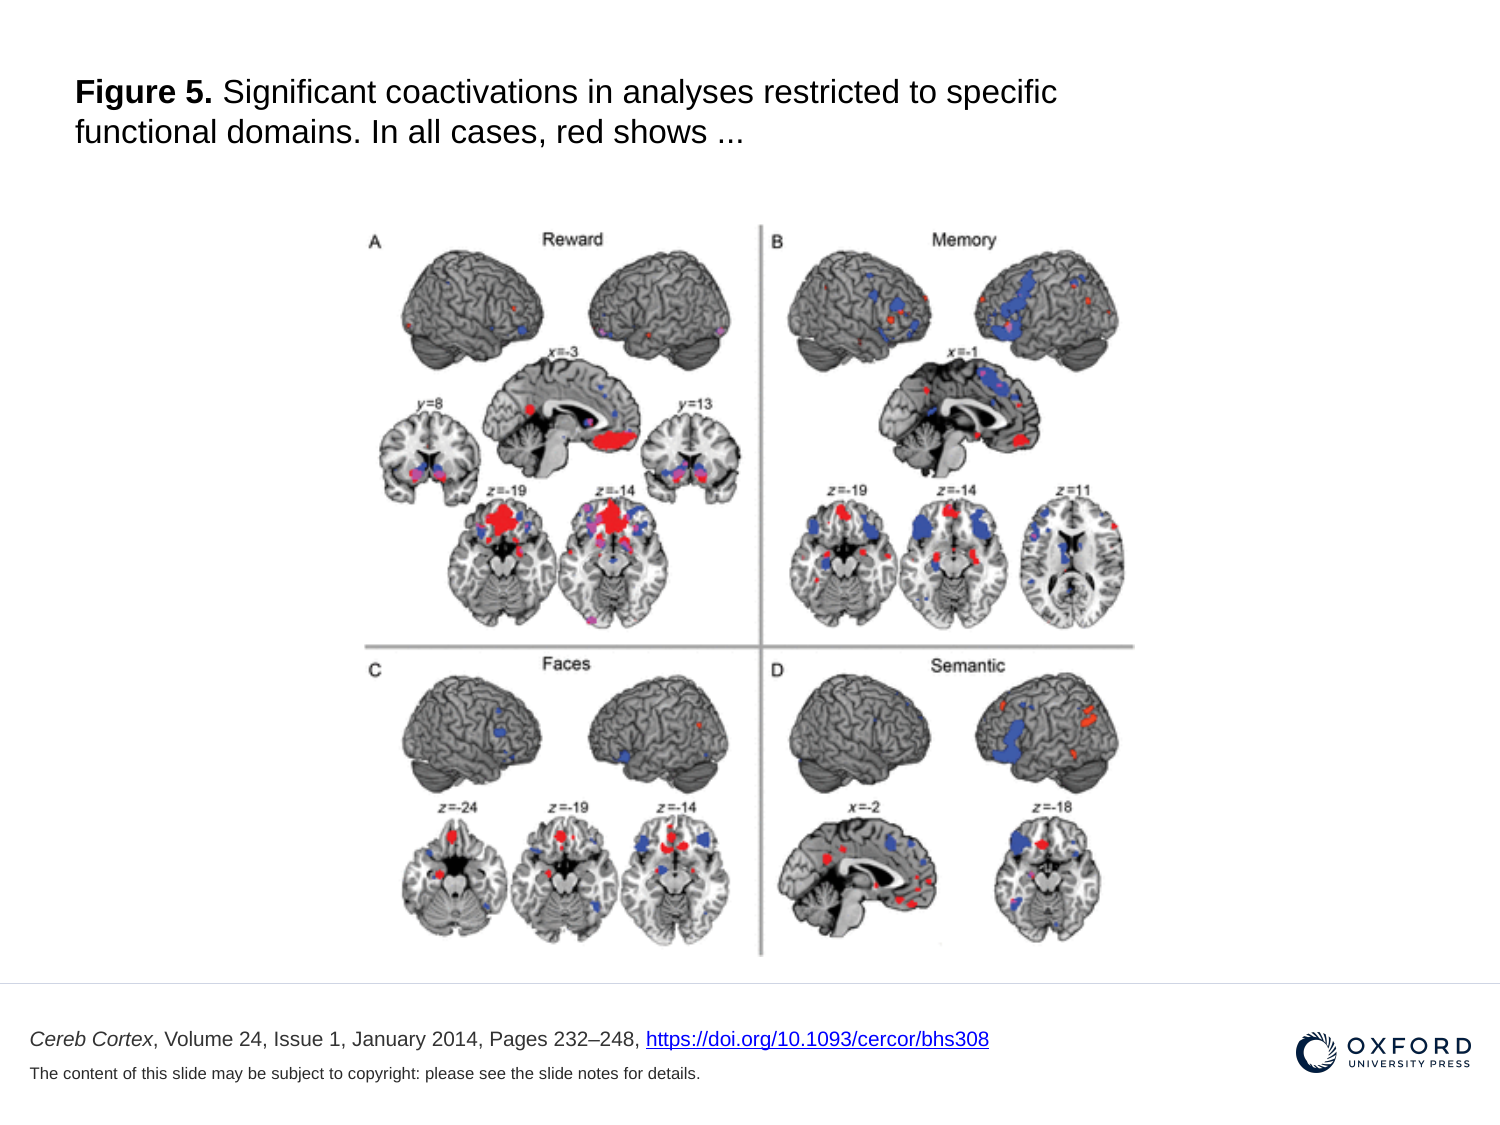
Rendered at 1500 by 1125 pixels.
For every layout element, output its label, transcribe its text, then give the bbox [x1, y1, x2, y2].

title Figure 5. Significant coactivations in analyses restricted to specific functional domains. In all cases, red shows ... [75, 69, 1078, 171]
picture [1296, 1032, 1471, 1073]
picture [364, 224, 1135, 957]
footer Cereb Cortex, Volume 24, Issue 1, January 2014, Pages 232–248, https://doi.org/10.1093/cercor/bhs308 The content of this slide may be subject to copyright: please see the slide notes for details. [0, 983, 1260, 1125]
